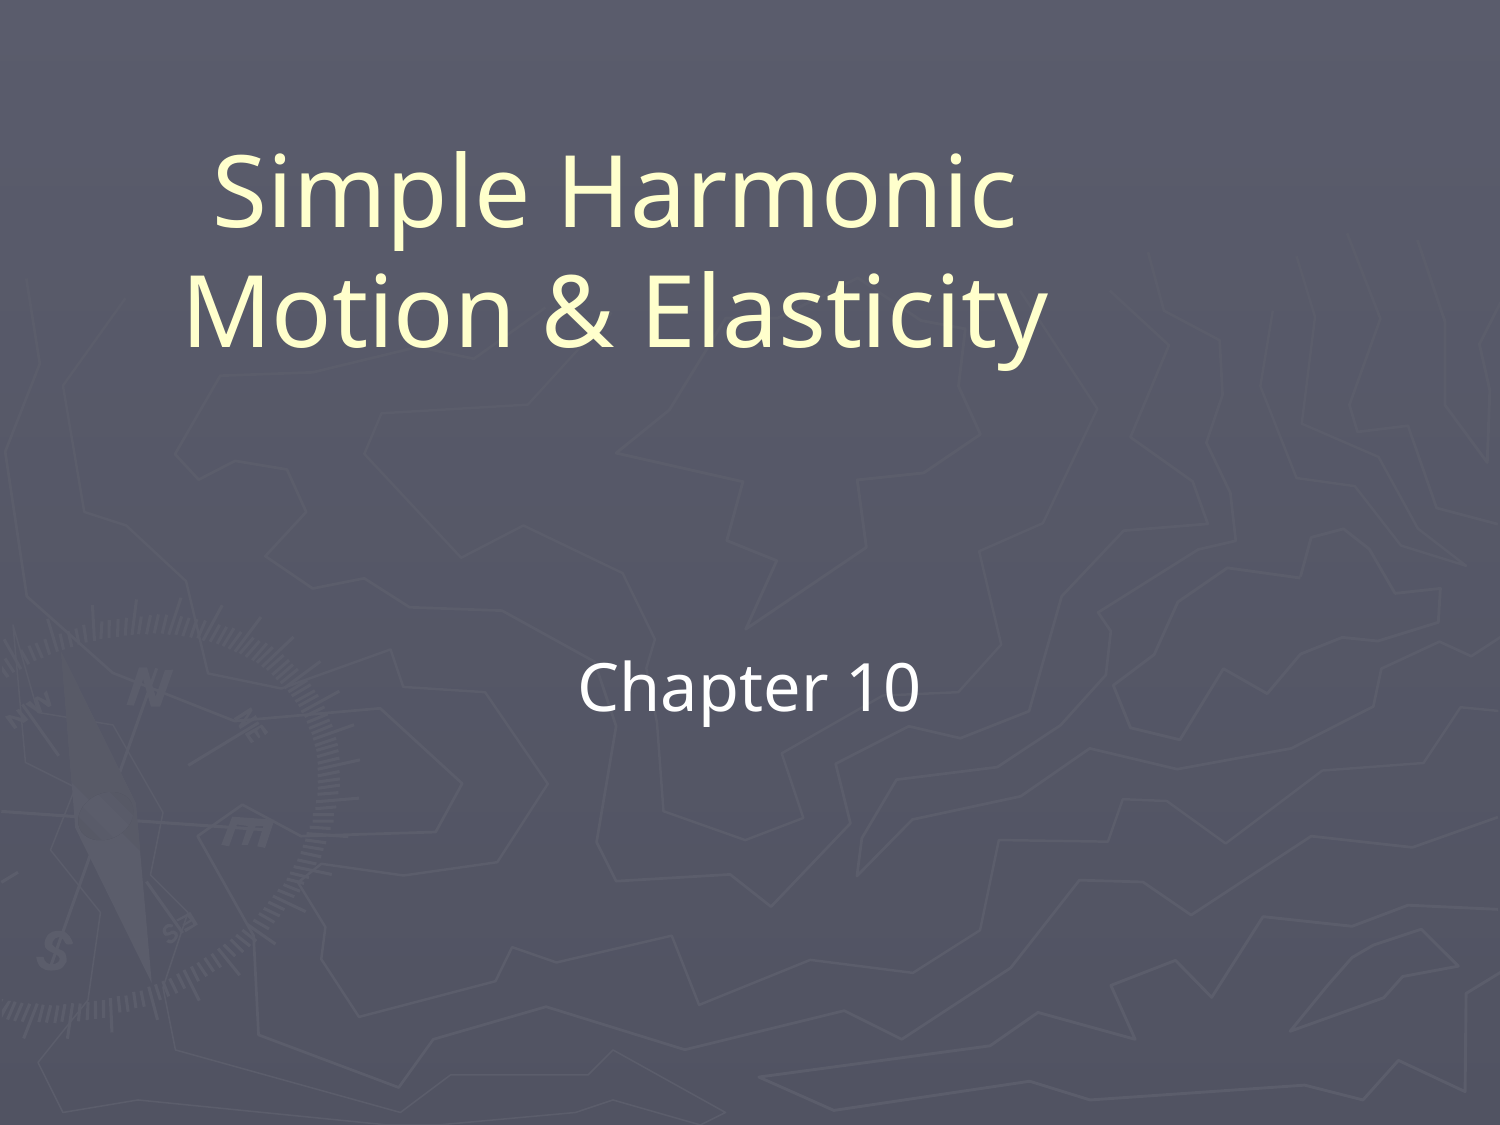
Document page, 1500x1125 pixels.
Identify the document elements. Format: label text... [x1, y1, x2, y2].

subtitle Chapter 10 [225, 637, 1275, 925]
title Simple Harmonic Motion & Elasticity [99, 212, 1131, 375]
